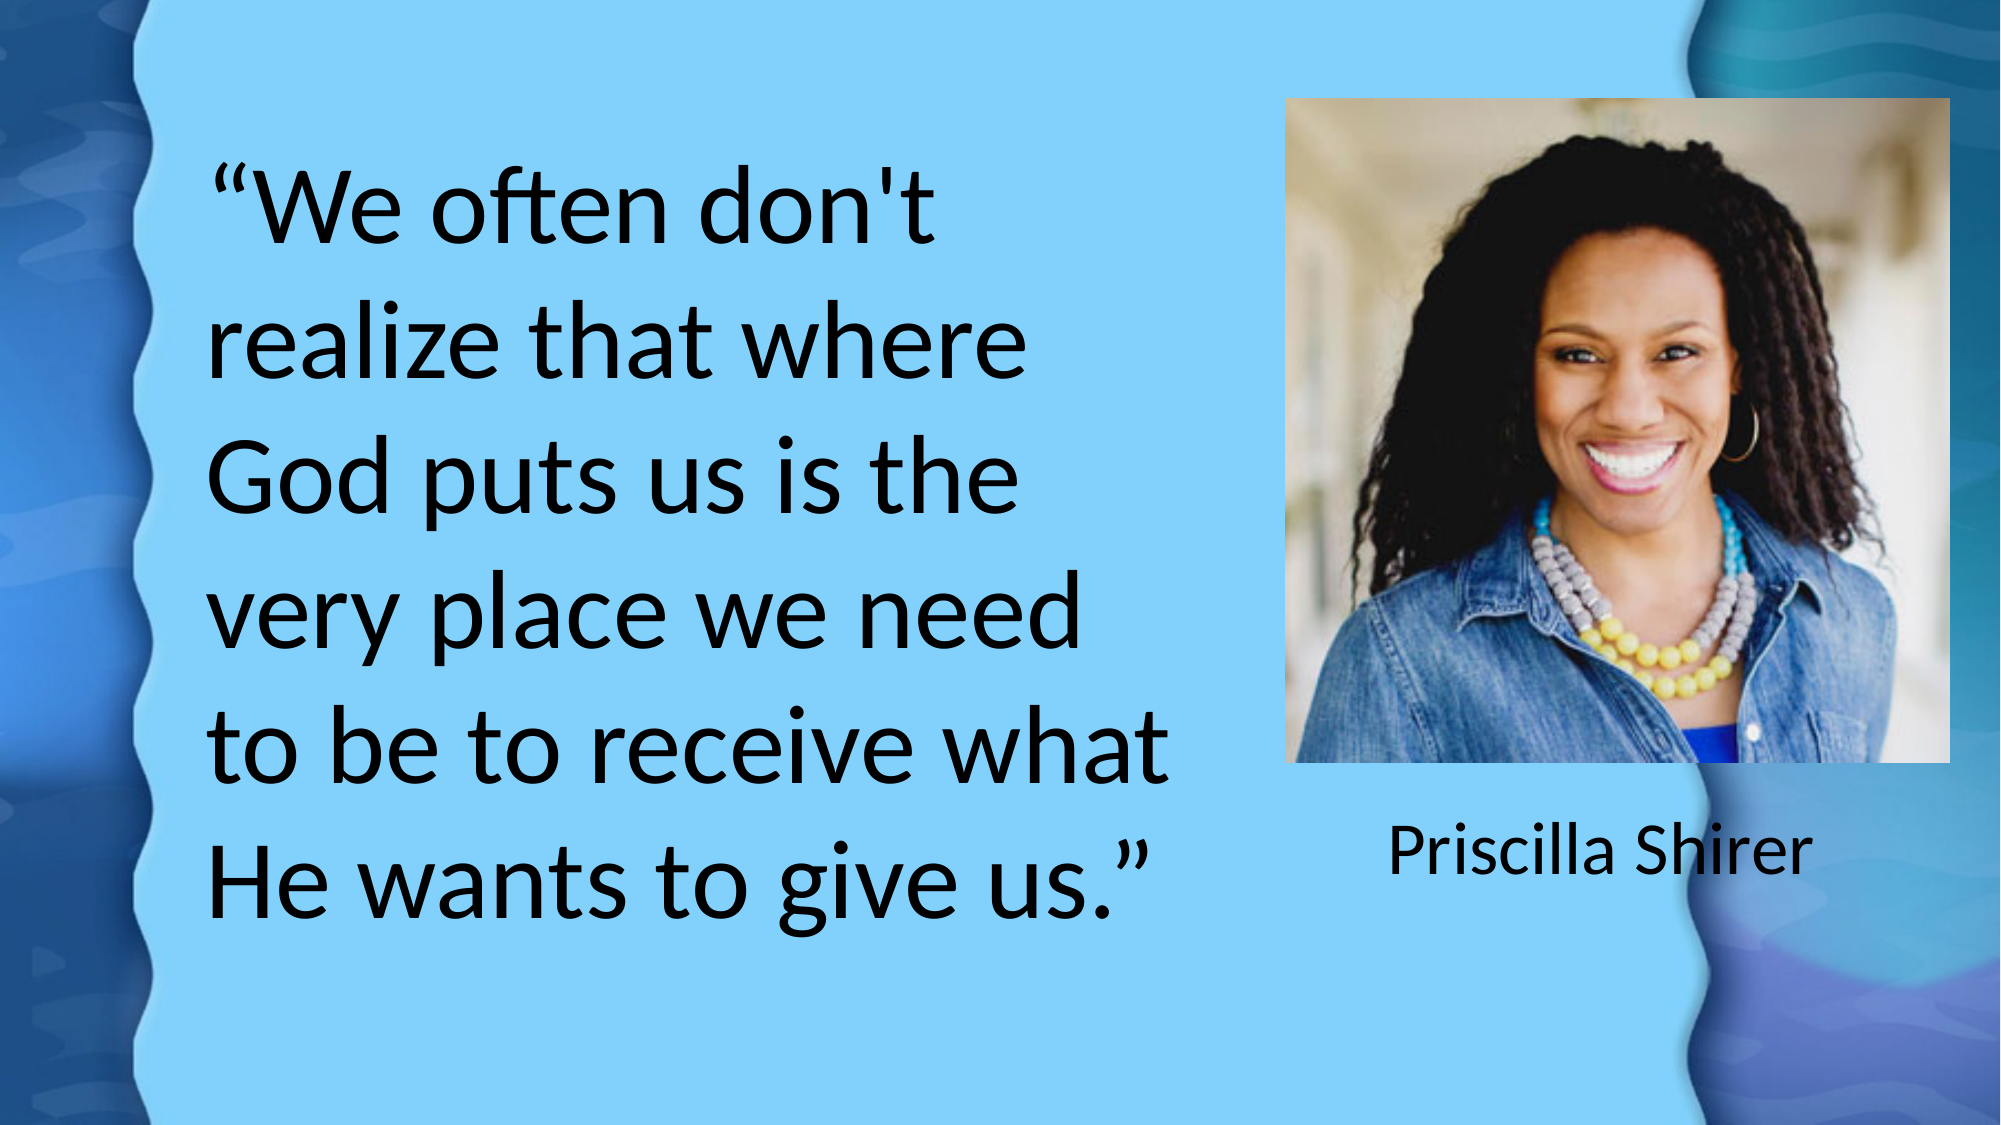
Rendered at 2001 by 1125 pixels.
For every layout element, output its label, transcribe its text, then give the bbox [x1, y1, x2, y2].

picture [0, 0, 2001, 1125]
text_box “We often don't realize that where God puts us is the very place we need to be to receive what He wants to give us.” [190, 123, 1191, 1084]
text_box Priscilla Shirer [1372, 792, 1831, 897]
